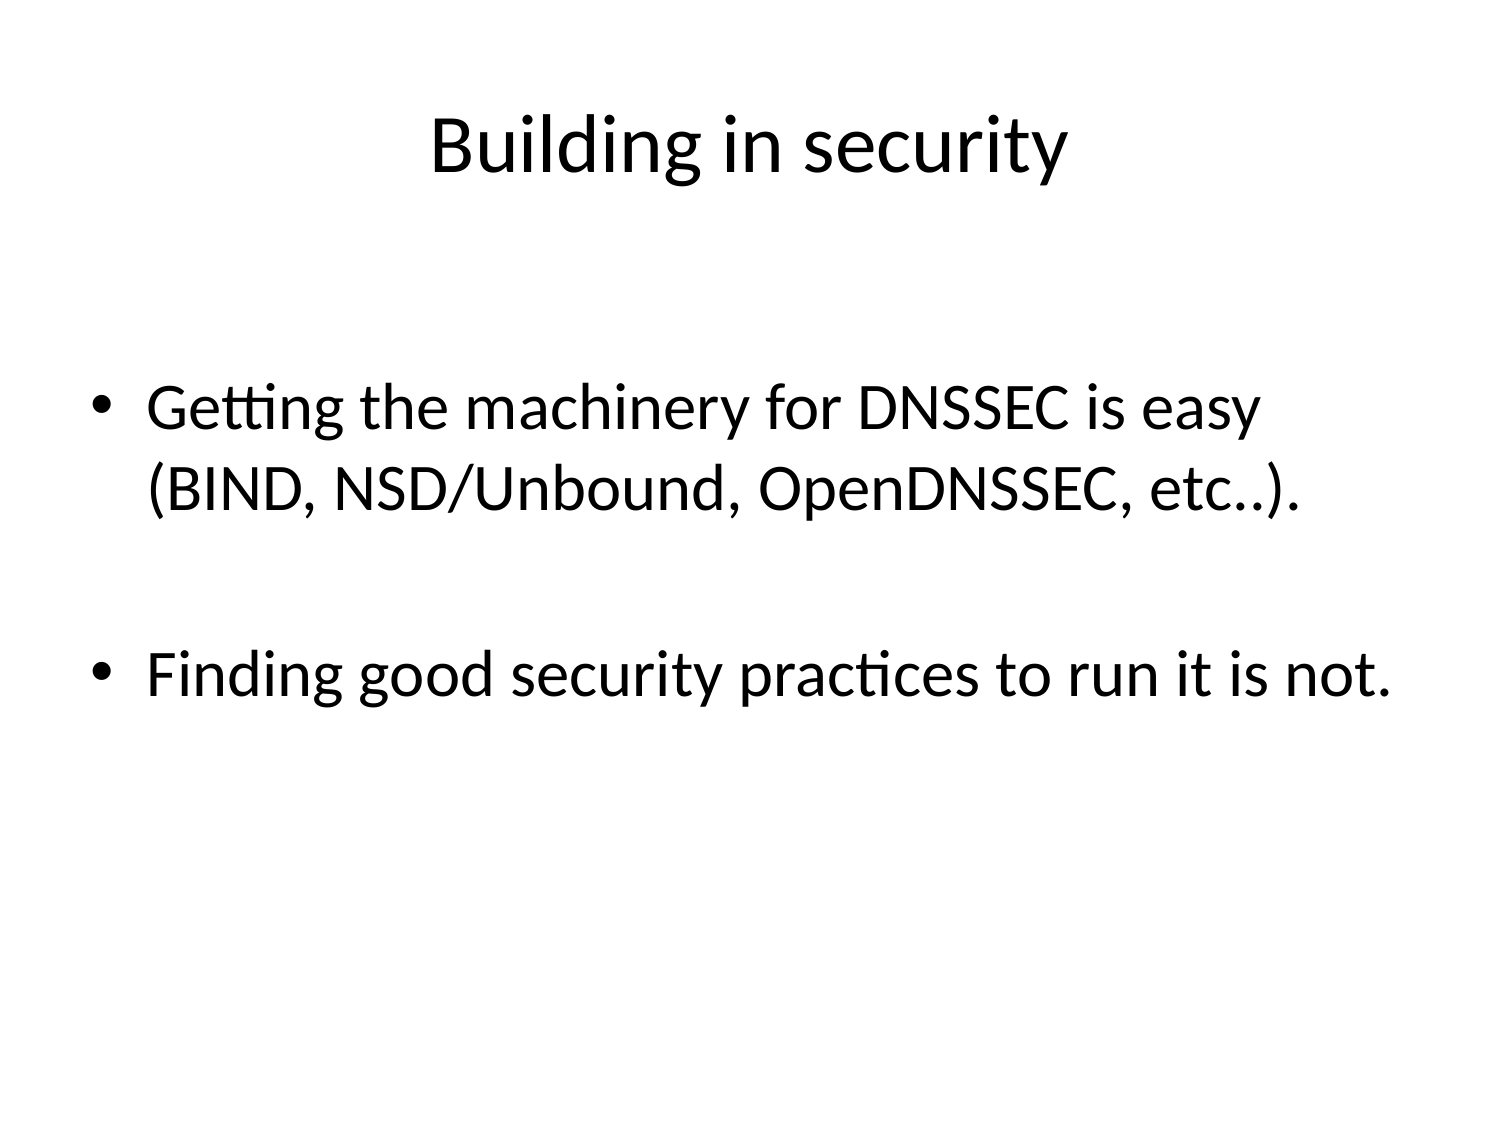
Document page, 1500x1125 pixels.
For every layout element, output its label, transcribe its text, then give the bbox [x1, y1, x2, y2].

list Getting the machinery for DNSSEC is easy (BIND, NSD/Unbound, OpenDNSSEC, etc..). Finding good security practices to run it is not. [74, 262, 1426, 1006]
title Building in security [74, 44, 1426, 233]
